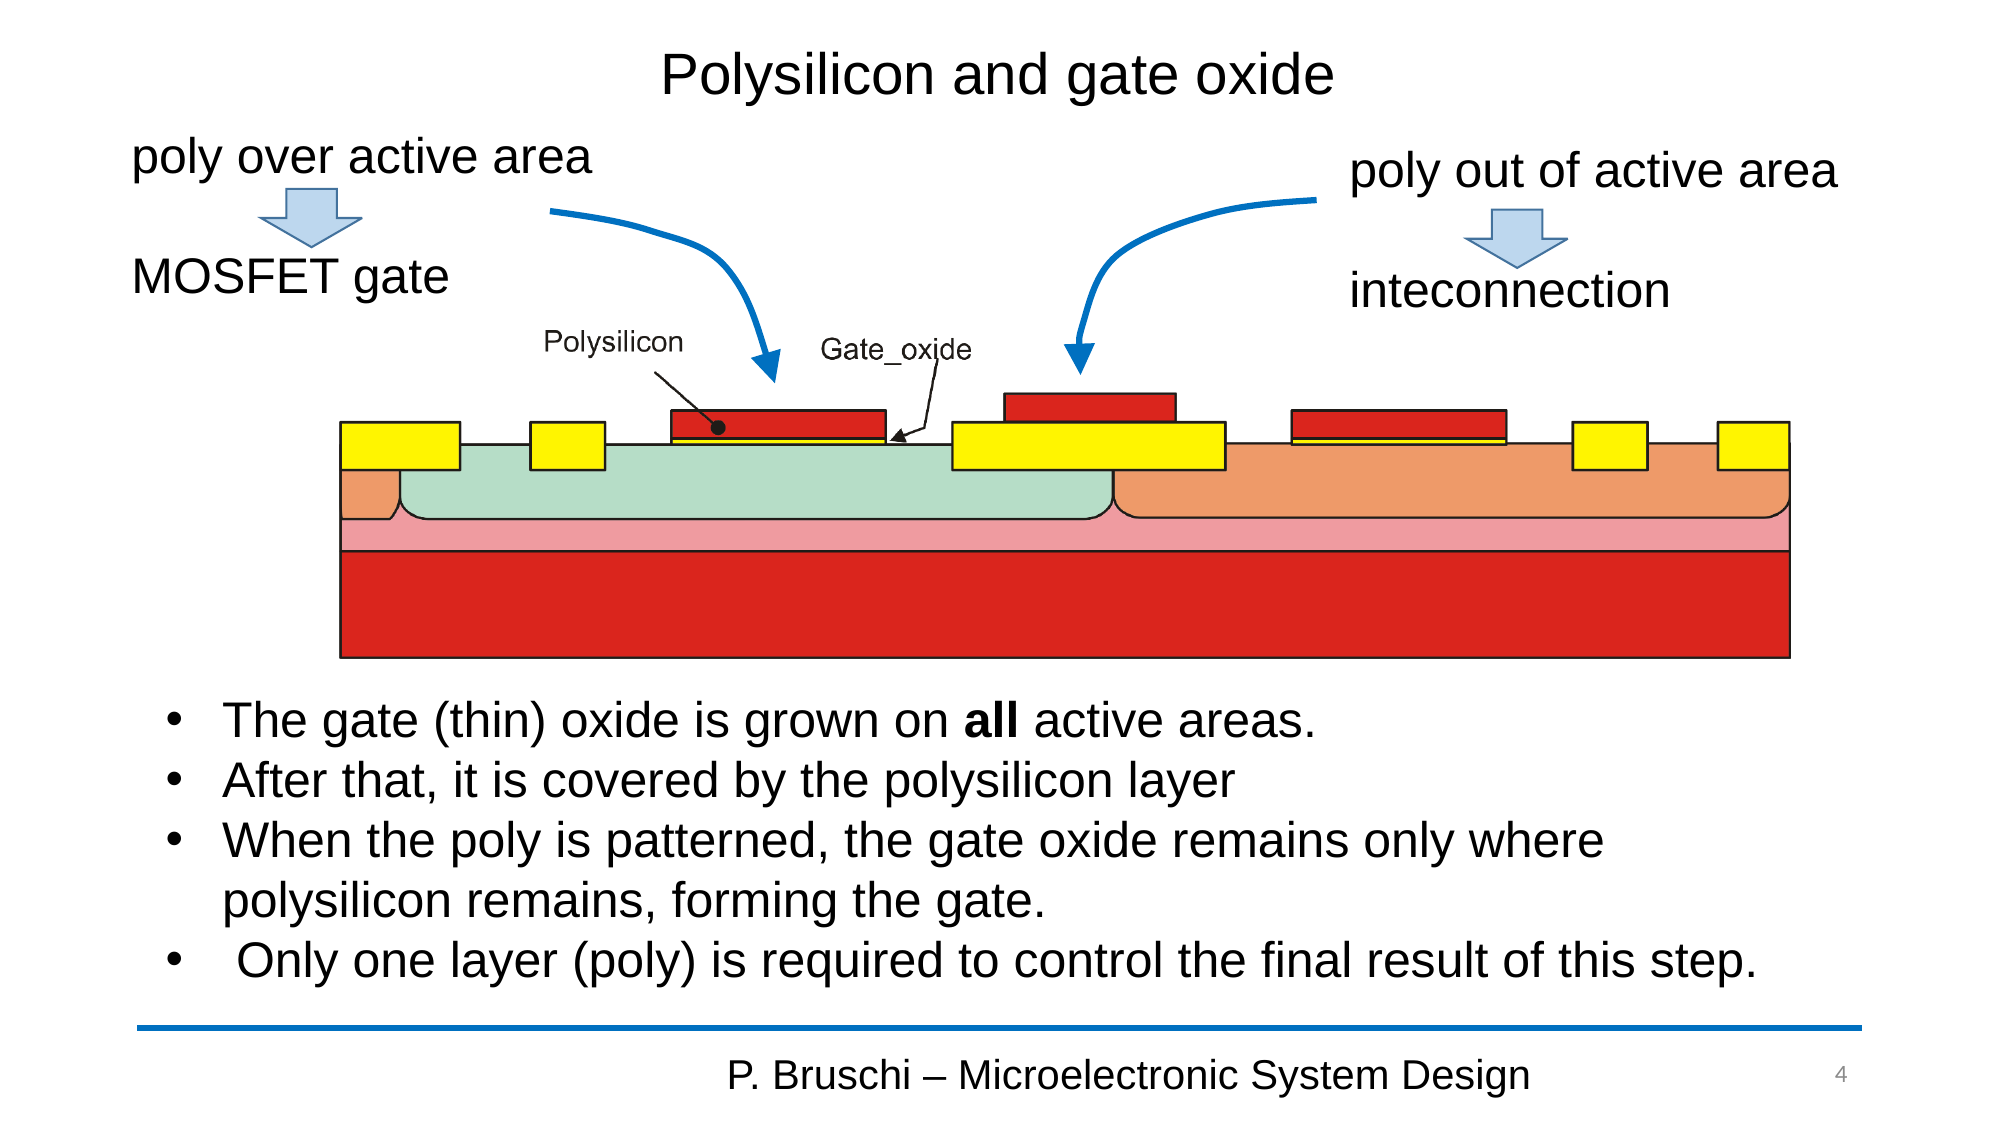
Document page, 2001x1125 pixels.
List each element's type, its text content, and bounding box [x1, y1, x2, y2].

text_box [1462, 208, 1569, 270]
text_box The gate (thin) oxide is grown on all active areas. After that, it is covered by the polysilicon layer When the poly is patterned, the gate oxide remains only where polysilicon remains, forming the gate. Only one layer (poly) is required to control the final result of this step. [150, 680, 1793, 996]
text_box [1080, 198, 1317, 330]
text_box poly out of active area inteconnection [1334, 130, 1924, 325]
text_box poly over active area MOSFET gate [116, 116, 608, 311]
footer P. Bruschi – Microelectronic System Design [662, 1042, 1596, 1103]
picture [339, 330, 1791, 659]
text_box [257, 187, 363, 249]
title Polysilicon and gate oxide [136, 21, 1862, 131]
text_box [549, 210, 760, 330]
slide_number 4 [1718, 1042, 1863, 1103]
